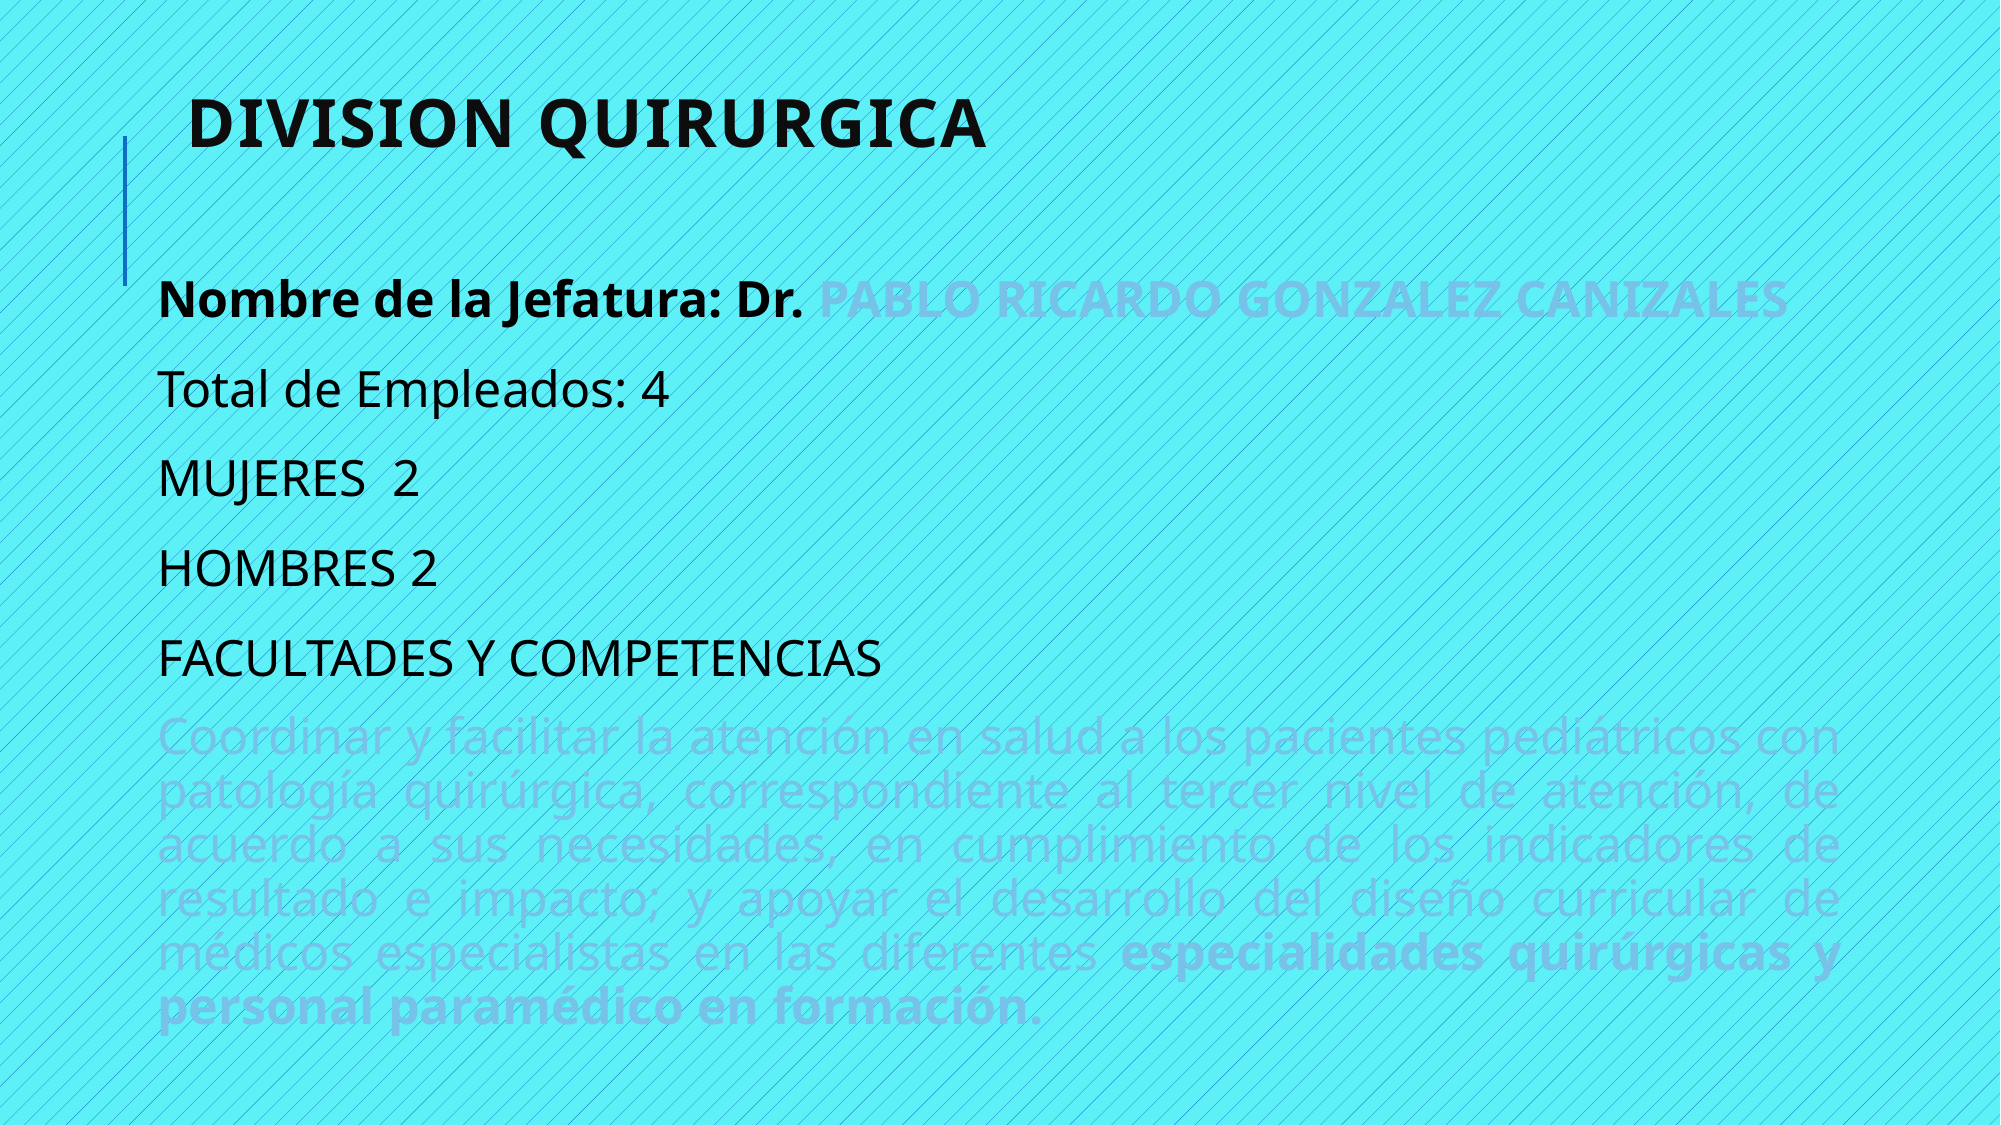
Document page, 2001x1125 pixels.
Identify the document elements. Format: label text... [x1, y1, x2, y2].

list Nombre de la Jefatura: Dr. PABLO RICARDO GONZALEZ CANIZALES Total de Empleados: 4 MUJERES 2 HOMBRES 2 FACULTADES Y COMPETENCIAS Coordinar y facilitar la atención en salud a los pacientes pediátricos con patología quirúrgica, correspondiente al tercer nivel de atención, de acuerdo a sus necesidades, en cumplimiento de los indicadores de resultado e impacto; y apoyar el desarrollo del diseño curricular de médicos especialistas en las diferentes especialidades quirúrgicas y personal paramédico en formación. [149, 244, 1851, 1054]
title DIVISION QUIRURGICA [171, 43, 1872, 213]
